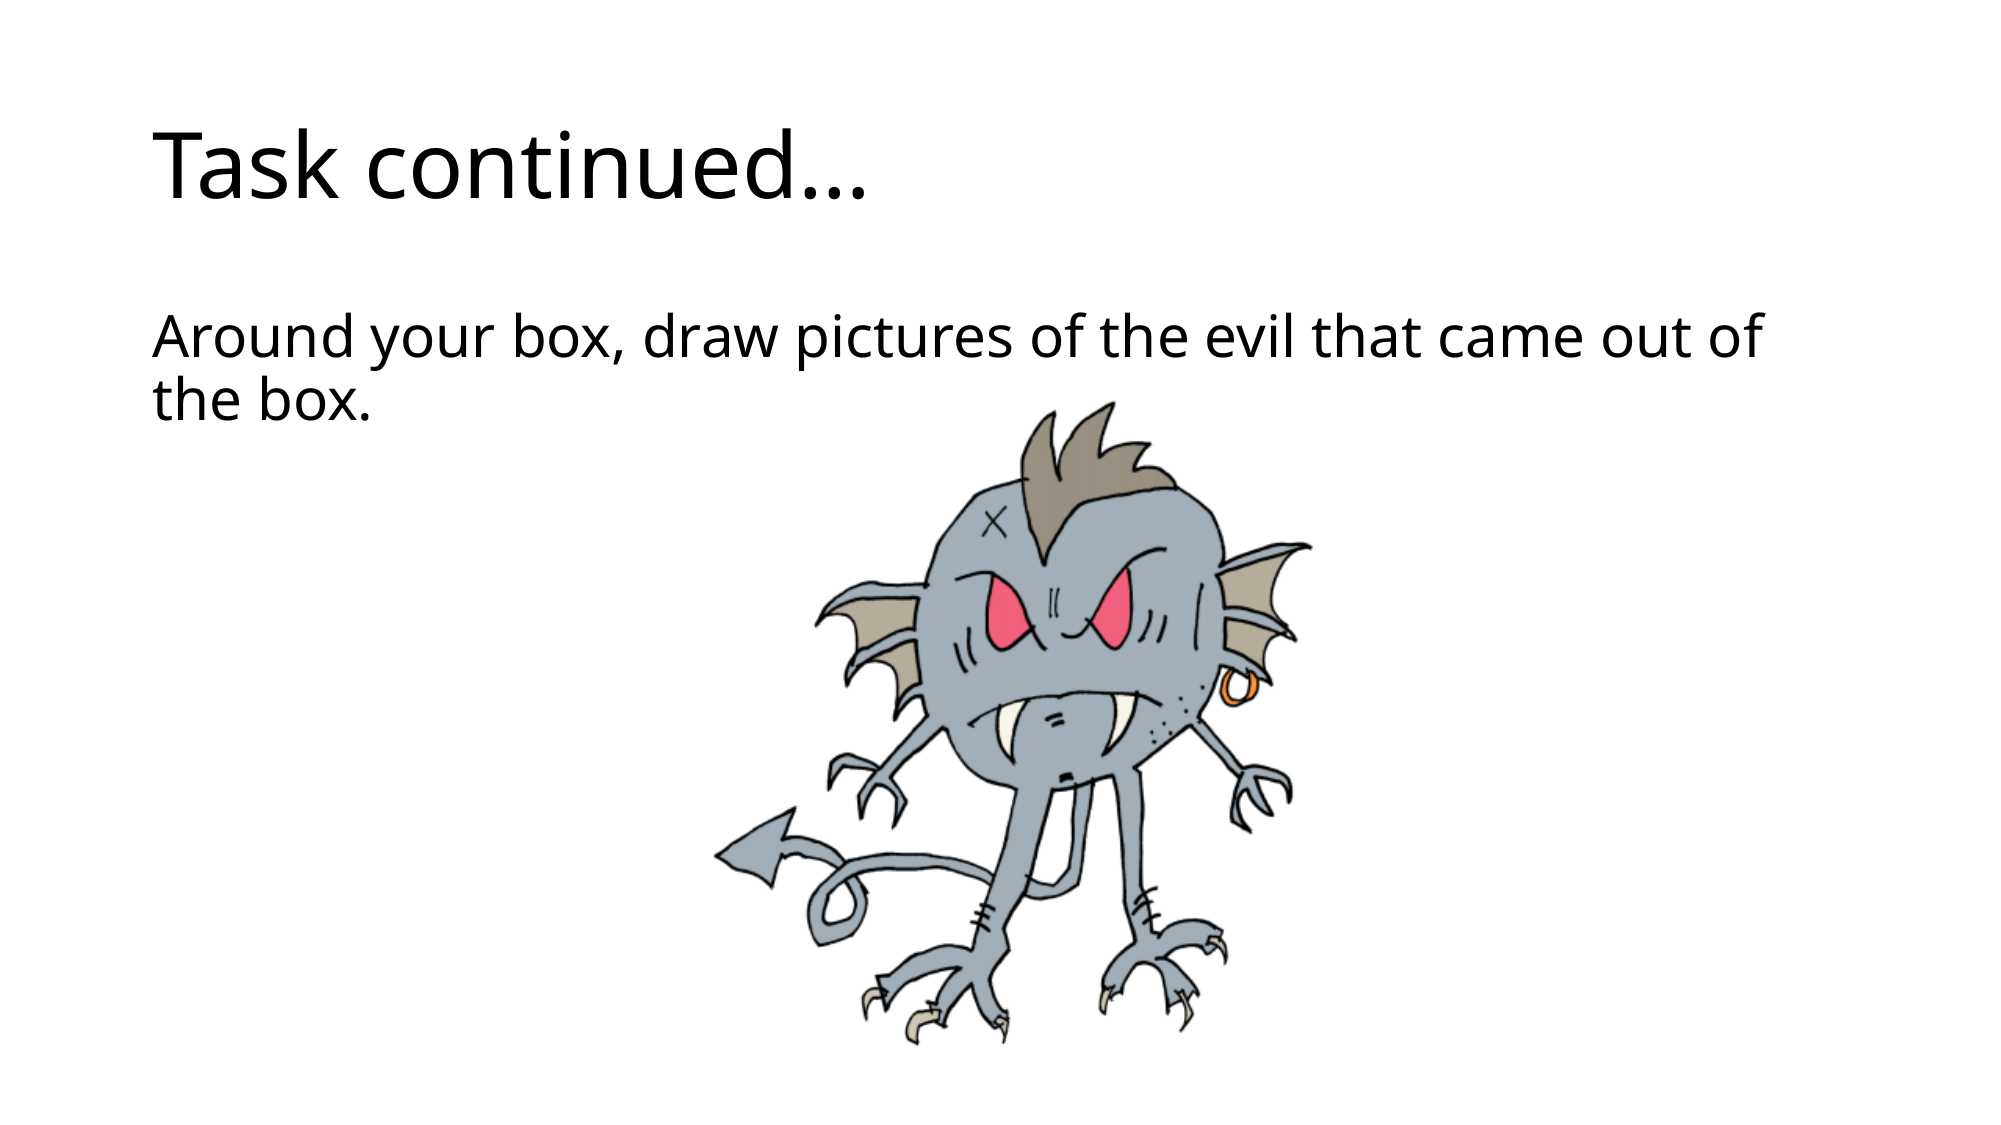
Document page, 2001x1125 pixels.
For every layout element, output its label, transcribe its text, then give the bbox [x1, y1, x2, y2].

picture [626, 382, 1374, 1058]
title Task continued… [137, 59, 1863, 278]
list Around your box, draw pictures of the evil that came out of the box. [137, 299, 1863, 1014]
